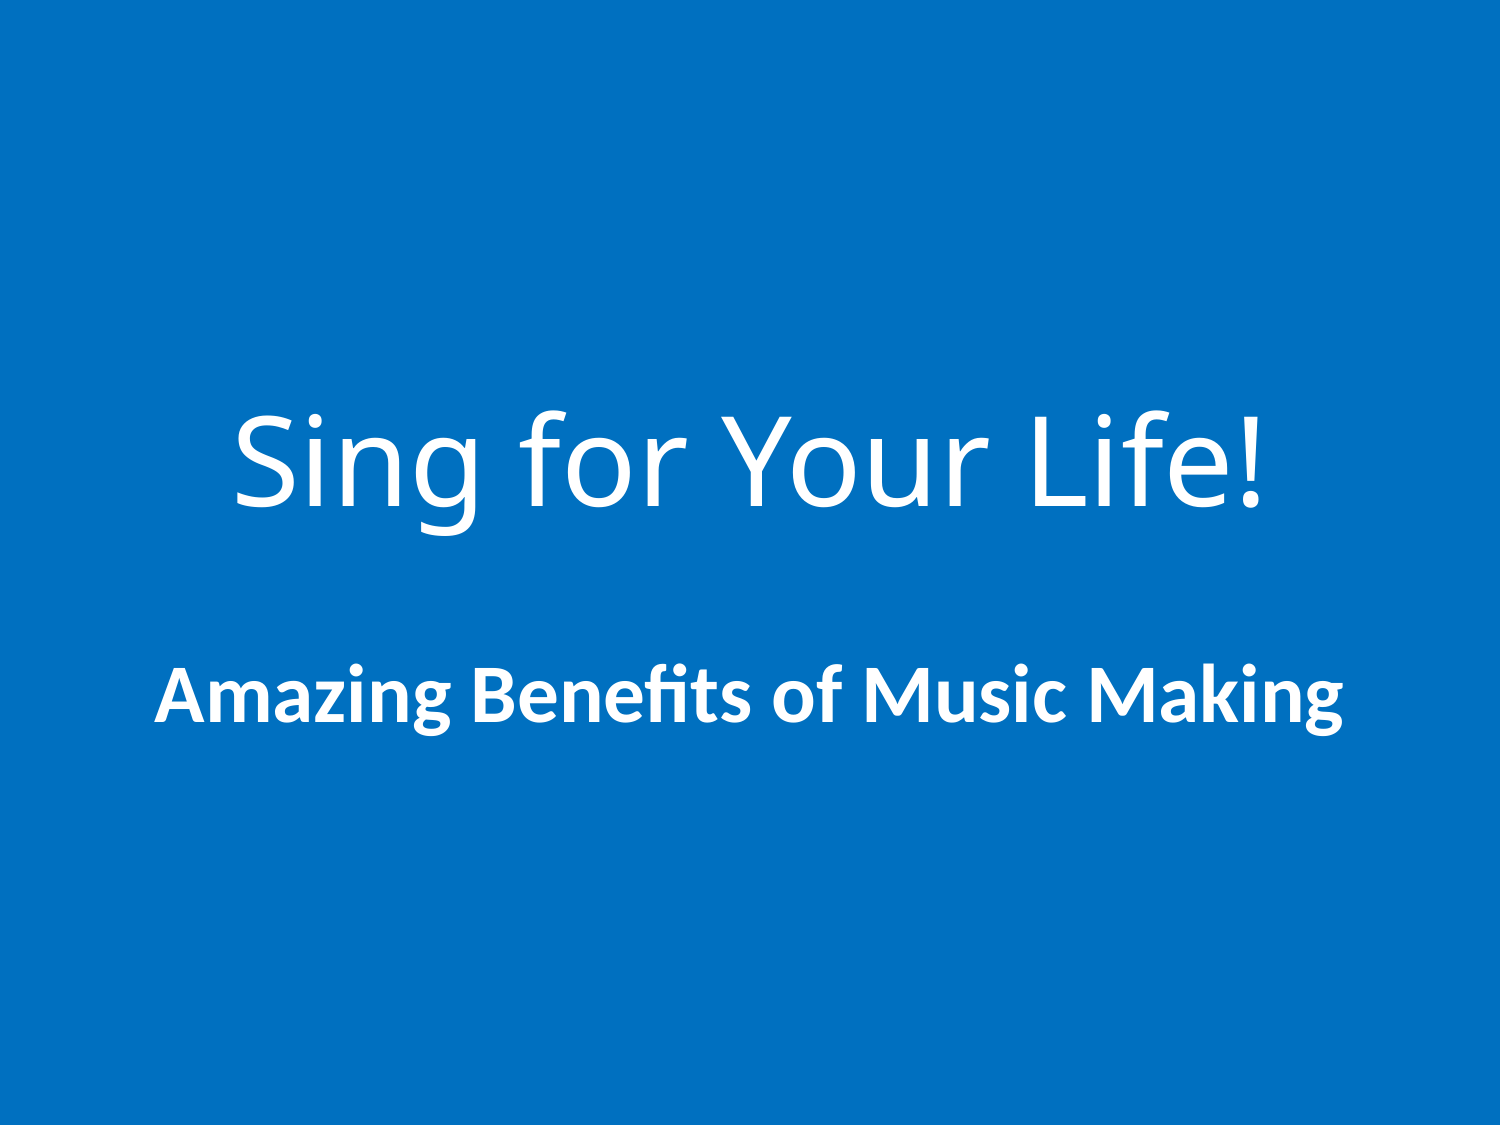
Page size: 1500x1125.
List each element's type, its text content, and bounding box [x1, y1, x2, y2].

list Sing for Your Life! Amazing Benefits of Music Making [0, 0, 1500, 1125]
